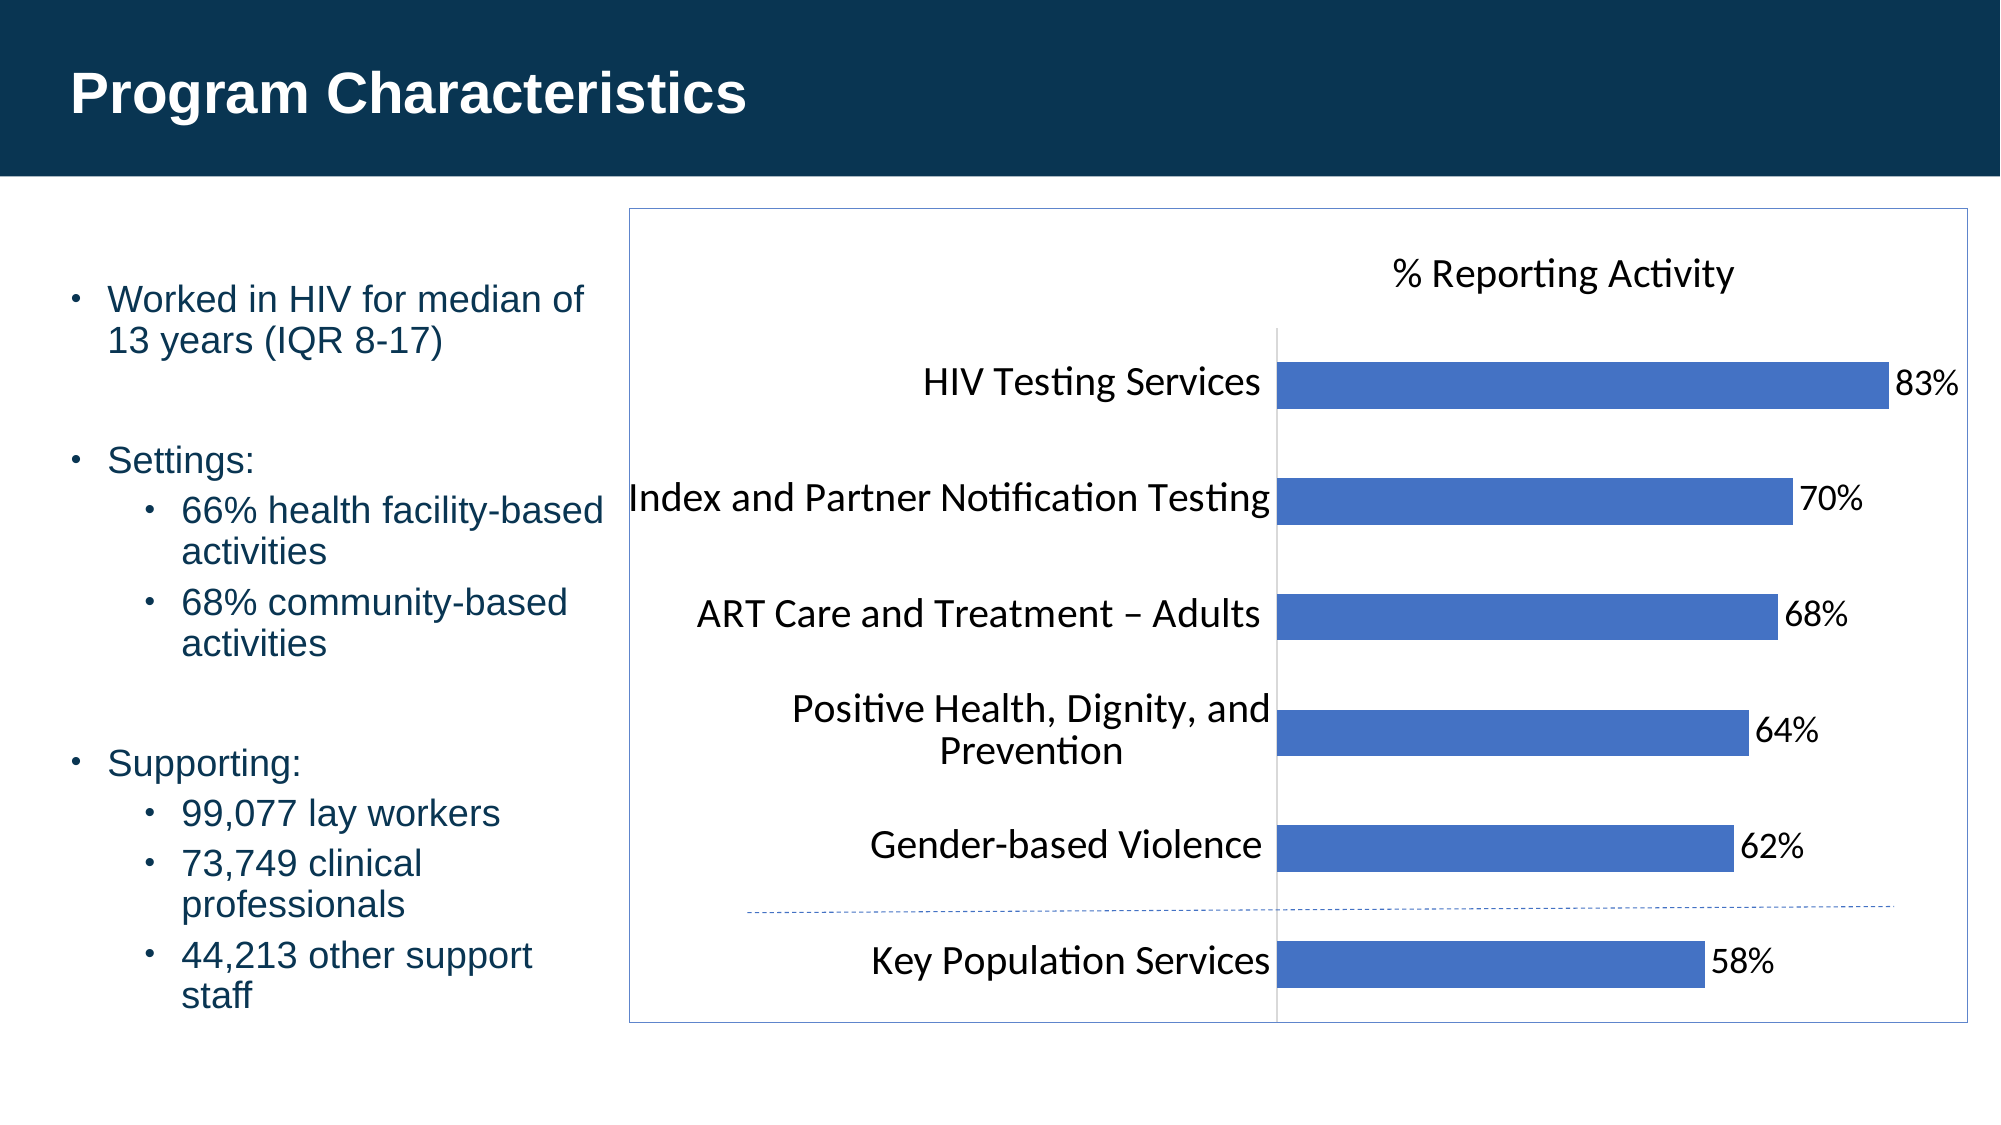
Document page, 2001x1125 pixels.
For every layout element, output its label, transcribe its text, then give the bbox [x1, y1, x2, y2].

list Worked in HIV for median of 13 years (IQR 8-17) Settings: 66% health facility-based activities 68% community-based activities Supporting: 99,077 lay workers 73,749 clinical professionals 44,213 other support staff [55, 208, 628, 1028]
title Program Characteristics [55, 55, 1863, 177]
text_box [747, 906, 1894, 913]
chart [628, 208, 1968, 1024]
